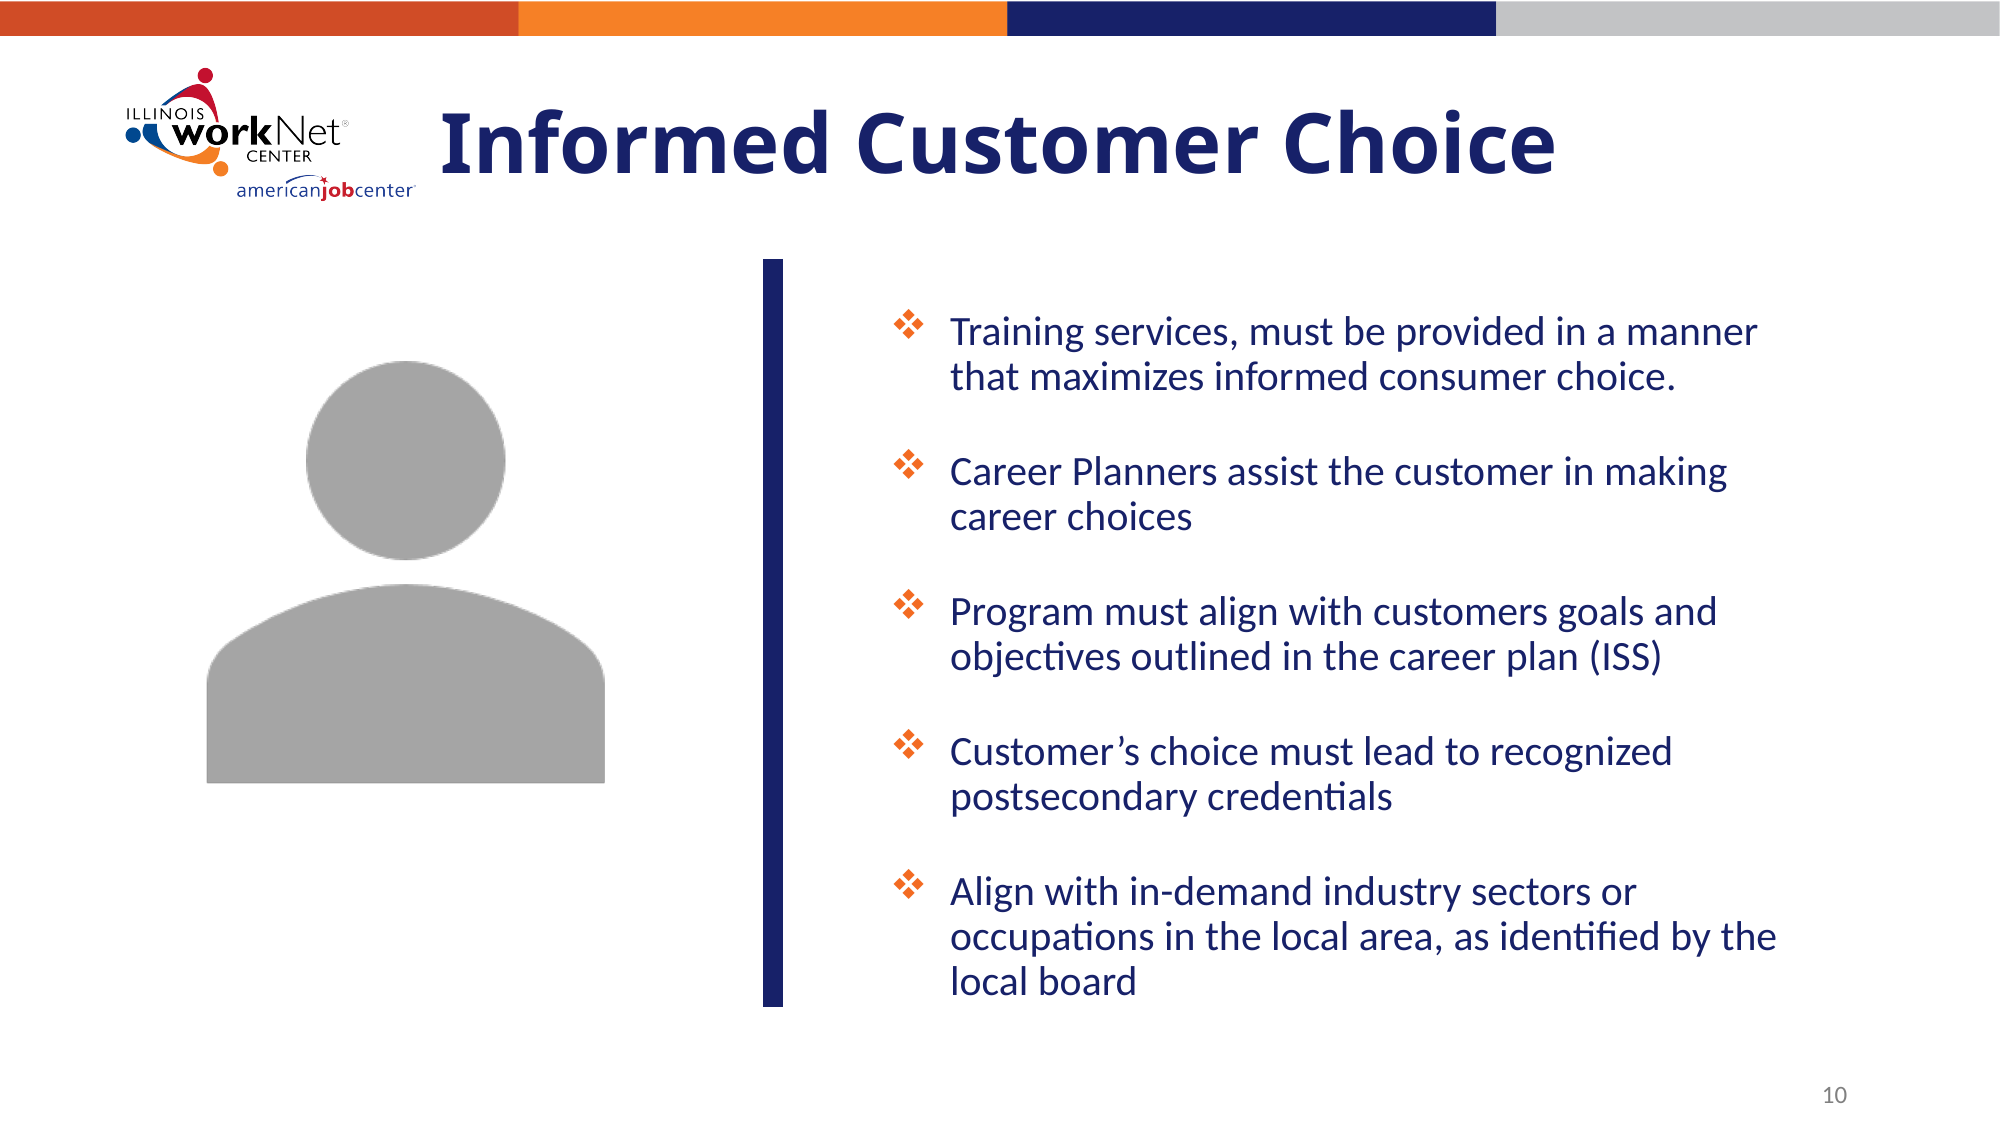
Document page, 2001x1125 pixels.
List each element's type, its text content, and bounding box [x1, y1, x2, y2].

title Informed Customer Choice [375, 100, 1625, 193]
text_box [108, 274, 704, 871]
slide_number 10 [1412, 1063, 1863, 1124]
picture [0, 0, 2000, 1125]
text_box Training services, must be provided in a manner that maximizes informed consumer choice. Career Planners assist the customer in making career choices Program must align with customers goals and objectives outlined in the career plan (ISS) Customer’s choice must lead to recognized postsecondary credentials Align with in-demand industry sectors or occupations in the local area, as identified by the local board [875, 302, 1819, 1025]
